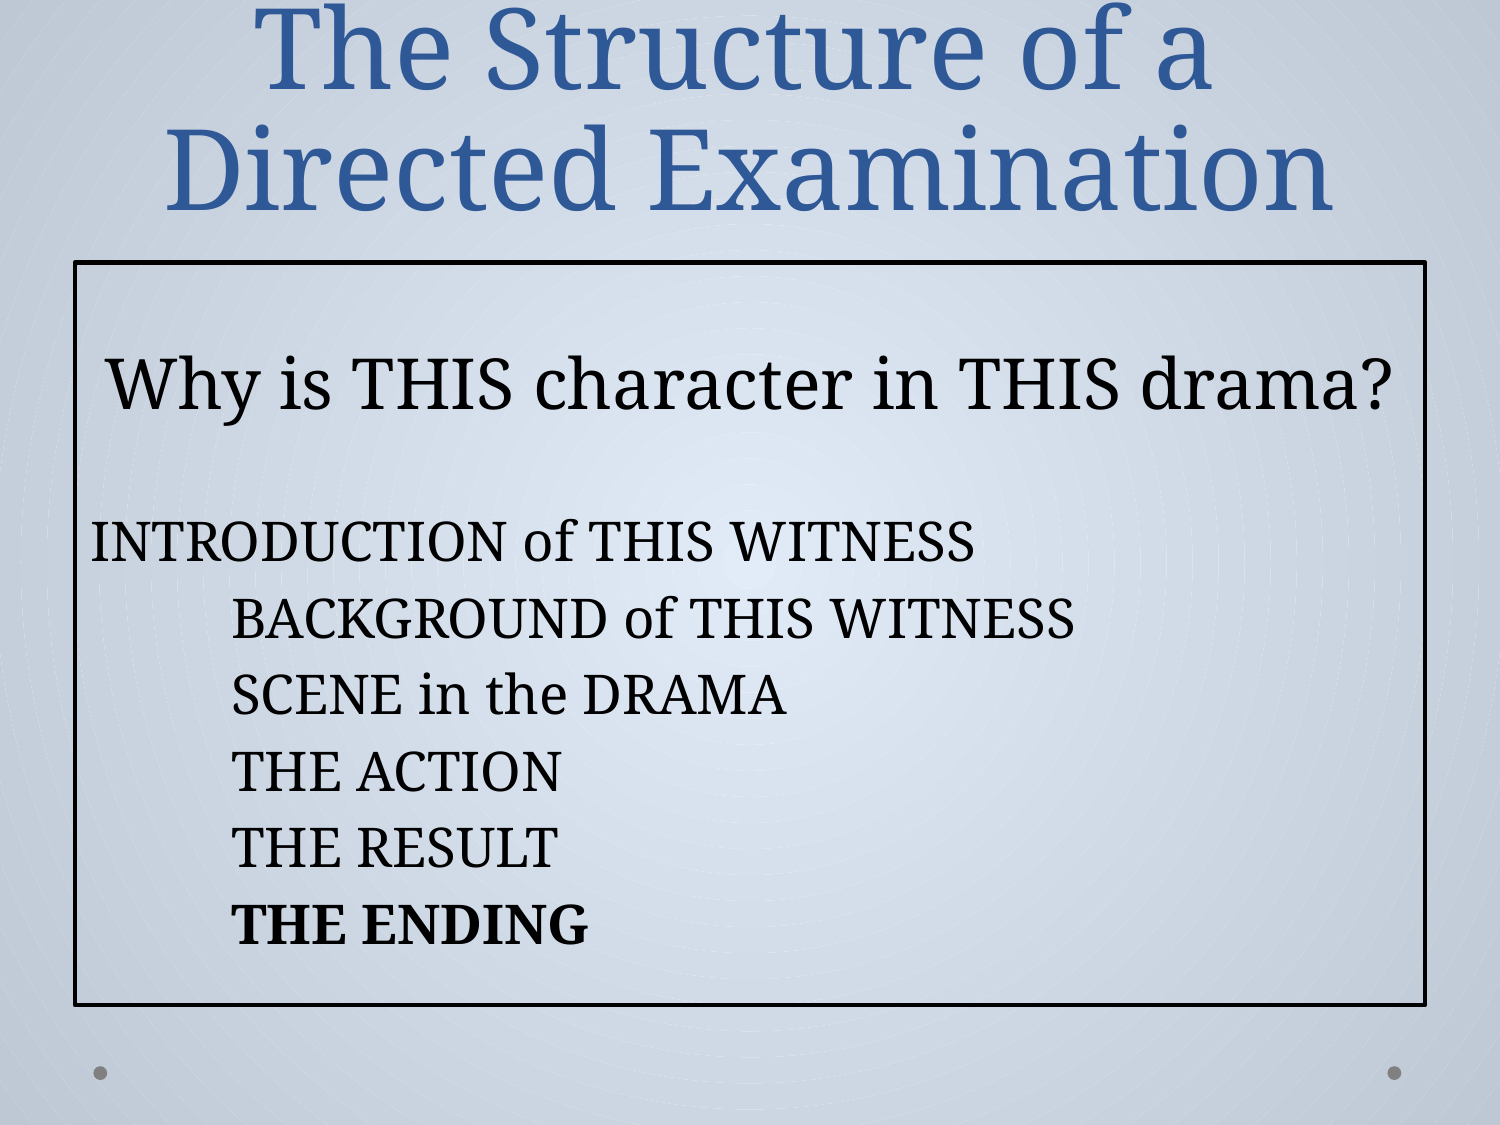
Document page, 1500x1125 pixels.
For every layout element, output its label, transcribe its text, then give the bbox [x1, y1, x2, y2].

list Why is THIS character in THIS drama? INTRODUCTION of THIS WITNESS BACKGROUND of THIS WITNESS SCENE in the DRAMA THE ACTION THE RESULT THE ENDING [75, 262, 1425, 1005]
title The Structure of a Directed Examination [75, 18, 1425, 240]
